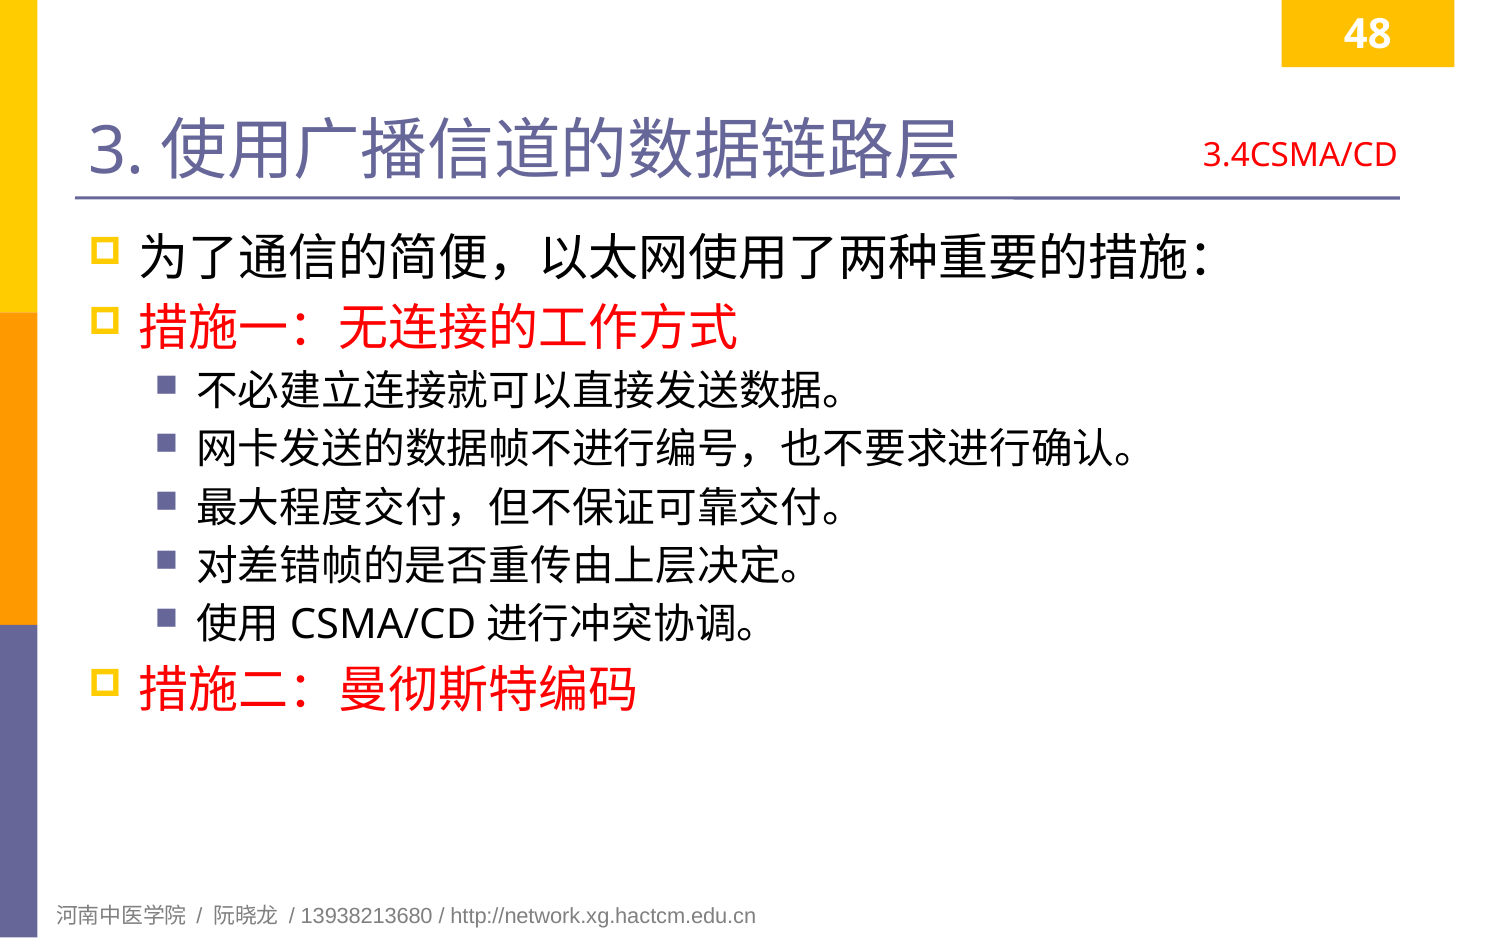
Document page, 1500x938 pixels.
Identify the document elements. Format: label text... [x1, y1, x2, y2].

list 为了通信的简便，以太网使用了两种重要的措施： 措施一：无连接的工作方式 不必建立连接就可以直接发送数据。 网卡发送的数据帧不进行编号，也不要求进行确认。 最大程度交付，但不保证可靠交付。 对差错帧的是否重传由上层决定。 使用CSMA/CD进行冲突协调。 措施二：曼彻斯特编码 [75, 218, 1425, 839]
slide_number 48 [1281, 0, 1455, 68]
title 3.使用广播信道的数据链路层 [75, 37, 1425, 194]
list 3.4CSMA/CD [939, 126, 1412, 186]
